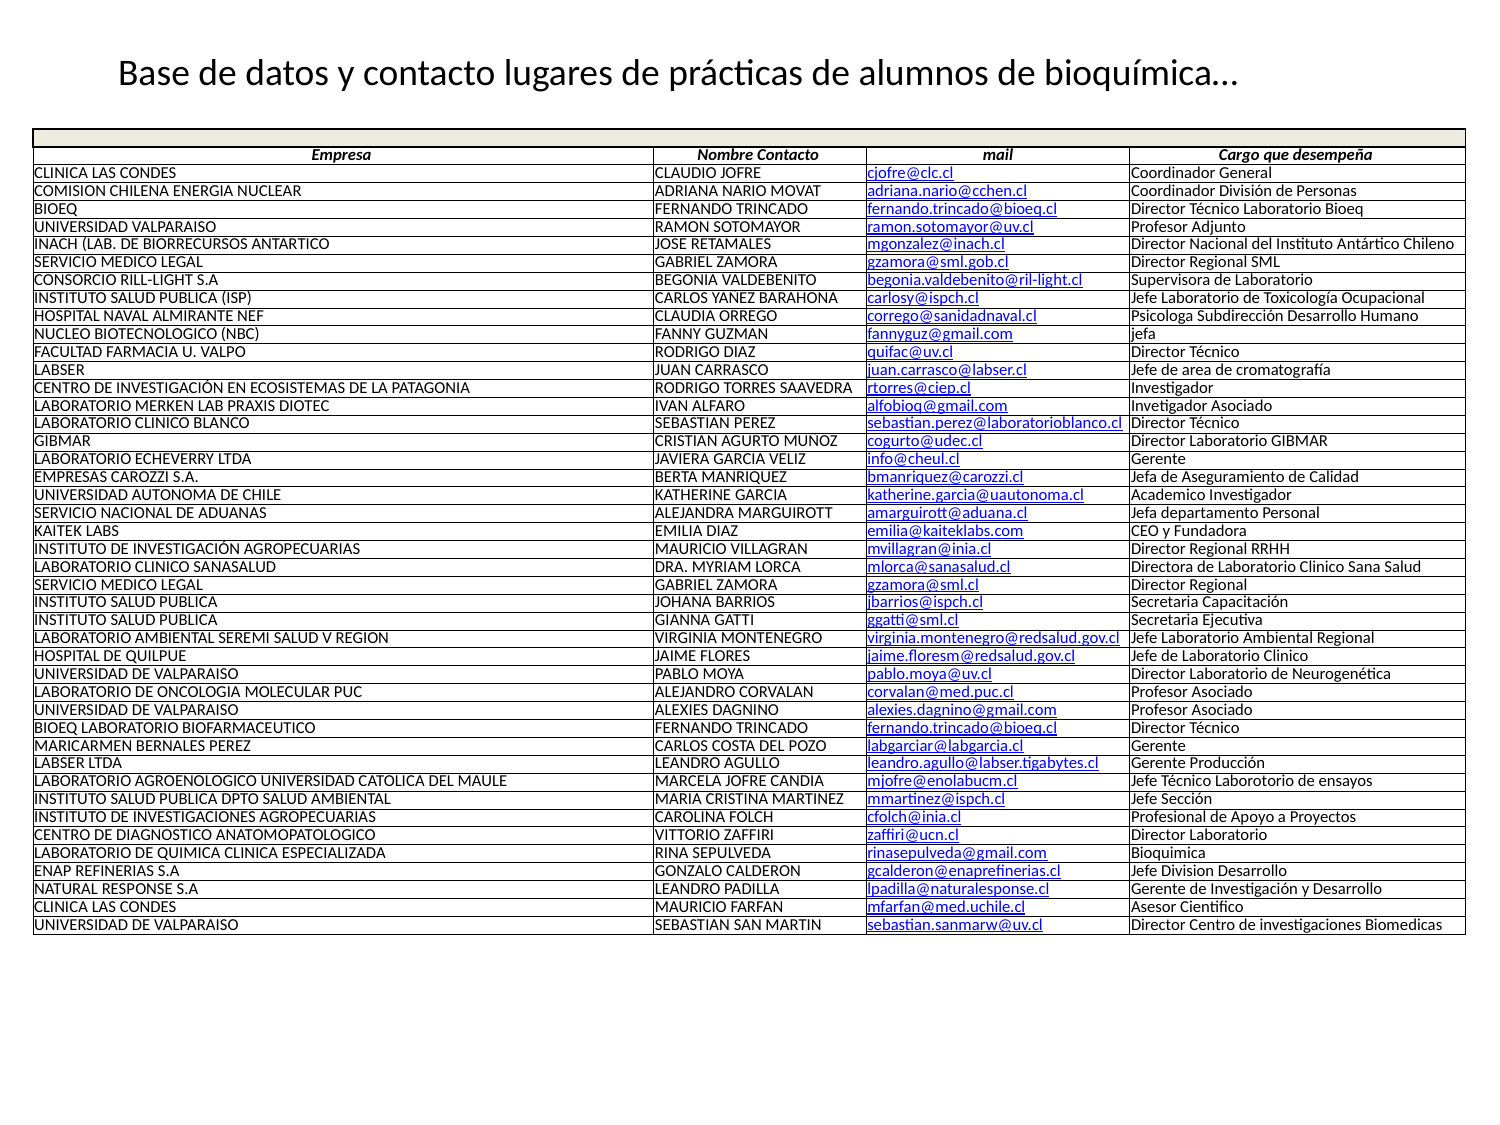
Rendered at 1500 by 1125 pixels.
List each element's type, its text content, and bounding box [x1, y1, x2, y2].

table_cell JAVIERA GARCIA VELIZ [654, 452, 866, 469]
table_cell Gerente Producción [1130, 756, 1465, 773]
table_cell mgonzalez@inach.cl [867, 237, 1129, 254]
table_cell Director Centro de investigaciones Biomedicas [1130, 917, 1465, 934]
table_cell JOHANA BARRIOS [654, 595, 866, 612]
table_cell CLAUDIA ORREGO [654, 309, 866, 325]
table_cell fannyguz@gmail.com [867, 326, 1129, 343]
table_cell JAIME FLORES [654, 648, 866, 665]
table_cell info@cheul.cl [867, 452, 1129, 469]
table_cell Coordinador General [1130, 165, 1465, 182]
table_cell CLINICA LAS CONDES [34, 899, 653, 916]
table_cell CAROLINA FOLCH [654, 810, 866, 826]
table_cell Jefa de Aseguramiento de Calidad [1130, 470, 1465, 486]
table_cell mjofre@enolabucm.cl [867, 774, 1129, 791]
table_cell Director Regional SML [1130, 255, 1465, 272]
table_cell pablo.moya@uv.cl [867, 666, 1129, 683]
table_cell Profesor Adjunto [1130, 219, 1465, 236]
table_cell UNIVERSIDAD DE VALPARAISO [34, 917, 653, 934]
table_cell PABLO MOYA [654, 666, 866, 683]
table_cell SEBASTIAN SAN MARTIN [654, 917, 866, 934]
table_cell Director Regional RRHH [1130, 541, 1465, 558]
table_cell Director Técnico Laboratorio Bioeq [1130, 201, 1465, 218]
table_cell RAMON SOTOMAYOR [654, 219, 866, 236]
table_cell GIBMAR [34, 434, 653, 451]
table_cell CLINICA LAS CONDES [34, 165, 653, 182]
table_cell juan.carrasco@labser.cl [867, 362, 1129, 379]
table_cell SERVICIO NACIONAL DE ADUANAS [34, 505, 653, 522]
table_cell INSTITUTO SALUD PUBLICA (ISP) [34, 291, 653, 308]
table_cell BEGONIA VALDEBENITO [654, 273, 866, 290]
table_cell Empresa [34, 148, 653, 164]
table_cell CENTRO DE INVESTIGACIÓN EN ECOSISTEMAS DE LA PATAGONIA [34, 380, 653, 397]
table_cell corrego@sanidadnaval.cl [867, 309, 1129, 325]
table_cell Profesor Asociado [1130, 684, 1465, 701]
table_cell MARICARMEN BERNALES PEREZ [34, 738, 653, 755]
table_cell INSTITUTO DE INVESTIGACIÓN AGROPECUARIAS [34, 541, 653, 558]
table_cell FANNY GUZMAN [654, 326, 866, 343]
table_cell rinasepulveda@gmail.com [867, 845, 1129, 862]
table_cell VIRGINIA MONTENEGRO [654, 631, 866, 647]
table_cell BERTA MANRIQUEZ [654, 470, 866, 486]
table_cell zaffiri@ucn.cl [867, 827, 1129, 844]
table_cell IVAN ALFARO [654, 398, 866, 415]
table_cell RINA SEPULVEDA [654, 845, 866, 862]
table_cell jefa [1130, 326, 1465, 343]
table_cell INSTITUTO SALUD PUBLICA DPTO SALUD AMBIENTAL [34, 792, 653, 809]
table_cell Academico Investigador [1130, 487, 1465, 504]
table_cell CEO y Fundadora [1130, 523, 1465, 540]
table_cell Director Técnico [1130, 344, 1465, 361]
table_cell cfolch@inia.cl [867, 810, 1129, 826]
table_cell ADRIANA NARIO MOVAT [654, 183, 866, 200]
table_cell LABORATORIO MERKEN LAB PRAXIS DIOTEC [34, 398, 653, 415]
table_cell ramon.sotomayor@uv.cl [867, 219, 1129, 236]
table_cell leandro.agullo@labser.tigabytes.cl [867, 756, 1129, 773]
table_cell LABORATORIO DE QUIMICA CLINICA ESPECIALIZADA [34, 845, 653, 862]
table_cell Secretaria Ejecutiva [1130, 613, 1465, 630]
table_cell labgarciar@labgarcia.cl [867, 738, 1129, 755]
table_cell LABSER [34, 362, 653, 379]
table_cell begonia.valdebenito@ril-light.cl [867, 273, 1129, 290]
table_cell Profesional de Apoyo a Proyectos [1130, 810, 1465, 826]
table_cell corvalan@med.puc.cl [867, 684, 1129, 701]
table_cell Jefe Técnico Laborotorio de ensayos [1130, 774, 1465, 791]
table_cell virginia.montenegro@redsalud.gov.cl [867, 631, 1129, 647]
table_cell ALEJANDRO CORVALAN [654, 684, 866, 701]
table_cell FERNANDO TRINCADO [654, 201, 866, 218]
table_cell UNIVERSIDAD DE VALPARAISO [34, 666, 653, 683]
table_cell HOSPITAL DE QUILPUE [34, 648, 653, 665]
table_cell Directora de Laboratorio Clinico Sana Salud [1130, 559, 1465, 576]
table_cell quifac@uv.cl [867, 344, 1129, 361]
table_cell Director Nacional del Instituto Antártico Chileno [1130, 237, 1465, 254]
table_cell INSTITUTO SALUD PUBLICA [34, 613, 653, 630]
table_cell ggatti@sml.cl [867, 613, 1129, 630]
table_cell fernando.trincado@bioeq.cl [867, 720, 1129, 737]
table_cell FACULTAD FARMACIA U. VALPO [34, 344, 653, 361]
table_cell Nombre Contacto [654, 148, 866, 164]
table_cell LABORATORIO CLINICO BLANCO [34, 416, 653, 433]
table_cell Jefe Sección [1130, 792, 1465, 809]
table_cell Director Técnico [1130, 416, 1465, 433]
table_cell gzamora@sml.cl [867, 577, 1129, 594]
table_cell RODRIGO DIAZ [654, 344, 866, 361]
table_cell BIOEQ LABORATORIO BIOFARMACEUTICO [34, 720, 653, 737]
table_cell ALEXIES DAGNINO [654, 702, 866, 719]
table_cell MAURICIO FARFAN [654, 899, 866, 916]
table_cell jbarrios@ispch.cl [867, 595, 1129, 612]
table_cell Secretaria Capacitación [1130, 595, 1465, 612]
table_cell Gerente [1130, 738, 1465, 755]
table_cell CRISTIAN AGURTO MUÑOZ [654, 434, 866, 451]
table_header [34, 130, 1465, 146]
table_cell LABORATORIO AGROENOLOGICO UNIVERSIDAD CATOLICA DEL MAULE [34, 774, 653, 791]
table_cell COMISION CHILENA ENERGIA NUCLEAR [34, 183, 653, 200]
table_cell HOSPITAL NAVAL ALMIRANTE NEF [34, 309, 653, 325]
table_cell EMPRESAS CAROZZI S.A. [34, 470, 653, 486]
table_cell sebastian.perez@laboratorioblanco.cl [867, 416, 1129, 433]
table_cell INSTITUTO SALUD PUBLICA [34, 595, 653, 612]
table_cell Gerente de Investigación y Desarrollo [1130, 881, 1465, 898]
table_cell amarguirott@aduana.cl [867, 505, 1129, 522]
table_cell UNIVERSIDAD AUTONOMA DE CHILE [34, 487, 653, 504]
table_cell Director Técnico [1130, 720, 1465, 737]
table_cell Director Laboratorio GIBMAR [1130, 434, 1465, 451]
table_cell MARCELA JOFRE CANDIA [654, 774, 866, 791]
table_cell Jefa departamento Personal [1130, 505, 1465, 522]
table_cell lpadilla@naturalesponse.cl [867, 881, 1129, 898]
table_cell mlorca@sanasalud.cl [867, 559, 1129, 576]
table_cell Director Laboratorio [1130, 827, 1465, 844]
table_cell gcalderon@enaprefinerias.cl [867, 863, 1129, 880]
table_cell cjofre@clc.cl [867, 165, 1129, 182]
table_cell mfarfan@med.uchile.cl [867, 899, 1129, 916]
table_cell rtorres@ciep.cl [867, 380, 1129, 397]
table_cell CARLOS YAÑEZ BARAHONA [654, 291, 866, 308]
table_cell VITTORIO ZAFFIRI [654, 827, 866, 844]
table_cell UNIVERSIDAD DE VALPARAISO [34, 702, 653, 719]
table_cell JOSE RETAMALES [654, 237, 866, 254]
table_cell INSTITUTO DE INVESTIGACIONES AGROPECUARIAS [34, 810, 653, 826]
table_cell cogurto@udec.cl [867, 434, 1129, 451]
table_cell LABORATORIO DE ONCOLOGIA MOLECULAR PUC [34, 684, 653, 701]
table_cell LABSER LTDA [34, 756, 653, 773]
table_cell LABORATORIO AMBIENTAL SEREMI SALUD V REGION [34, 631, 653, 647]
table_cell LEANDRO AGULLO [654, 756, 866, 773]
table_cell ENAP REFINERIAS S.A [34, 863, 653, 880]
table_cell Jefe Laboratorio Ambiental Regional [1130, 631, 1465, 647]
table_cell KATHERINE GARCIA [654, 487, 866, 504]
table_cell bmanriquez@carozzi.cl [867, 470, 1129, 486]
table_cell Gerente [1130, 452, 1465, 469]
table_cell NATURAL RESPONSE S.A [34, 881, 653, 898]
table_cell SEBASTIAN PEREZ [654, 416, 866, 433]
table_cell Psicologa Subdirección Desarrollo Humano [1130, 309, 1465, 325]
table_cell sebastian.sanmarw@uv.cl [867, 917, 1129, 934]
table_cell Investigador [1130, 380, 1465, 397]
table_cell jaime.floresm@redsalud.gov.cl [867, 648, 1129, 665]
table_cell mvillagran@inia.cl [867, 541, 1129, 558]
table_cell Jefe Laboratorio de Toxicología Ocupacional [1130, 291, 1465, 308]
table_cell alexies.dagnino@gmail.com [867, 702, 1129, 719]
table_cell adriana.nario@cchen.cl [867, 183, 1129, 200]
table_cell fernando.trincado@bioeq.cl [867, 201, 1129, 218]
table_cell INACH (LAB. DE BIORRECURSOS ANTARTICO [34, 237, 653, 254]
table_cell DRA. MYRIAM LORCA [654, 559, 866, 576]
table_cell Asesor Cientifico [1130, 899, 1465, 916]
table_cell CENTRO DE DIAGNOSTICO ANATOMOPATOLOGICO [34, 827, 653, 844]
table_cell mail [867, 148, 1129, 164]
table_cell UNIVERSIDAD VALPARAISO [34, 219, 653, 236]
table_cell LABORATORIO CLINICO SANASALUD [34, 559, 653, 576]
table_cell katherine.garcia@uautonoma.cl [867, 487, 1129, 504]
table_cell NUCLEO BIOTECNOLOGICO (NBC) [34, 326, 653, 343]
table_cell GABRIEL ZAMORA [654, 255, 866, 272]
table_cell LEANDRO PADILLA [654, 881, 866, 898]
table_cell EMILIA DIAZ [654, 523, 866, 540]
table_cell Coordinador División de Personas [1130, 183, 1465, 200]
table_cell CARLOS COSTA DEL POZO [654, 738, 866, 755]
table_cell FERNANDO TRINCADO [654, 720, 866, 737]
table_cell CLAUDIO JOFRE [654, 165, 866, 182]
table_cell carlosy@ispch.cl [867, 291, 1129, 308]
table_cell SERVICIO MEDICO LEGAL [34, 577, 653, 594]
table_cell JUAN CARRASCO [654, 362, 866, 379]
table_cell Supervisora de Laboratorio [1130, 273, 1465, 290]
table_cell Director Laboratorio de Neurogenética [1130, 666, 1465, 683]
table_cell KAITEK LABS [34, 523, 653, 540]
table_cell ALEJANDRA MARGUIROTT [654, 505, 866, 522]
table_cell RODRIGO TORRES SAAVEDRA [654, 380, 866, 397]
table_cell MARIA CRISTINA MARTINEZ [654, 792, 866, 809]
table_cell GONZALO CALDERON [654, 863, 866, 880]
text_box Base de datos y contacto lugares de prácticas de alumnos de bioquímica… [103, 40, 1255, 101]
table_cell Jefe de Laboratorio Clinico [1130, 648, 1465, 665]
table_cell Bioquimica [1130, 845, 1465, 862]
table_cell CONSORCIO RILL-LIGHT S.A [34, 273, 653, 290]
table_cell Cargo que desempeña [1130, 148, 1465, 164]
table_cell Profesor Asociado [1130, 702, 1465, 719]
table_cell MAURICIO VILLAGRAN [654, 541, 866, 558]
table_cell LABORATORIO ECHEVERRY LTDA [34, 452, 653, 469]
table_cell Director Regional [1130, 577, 1465, 594]
table_cell alfobioq@gmail.com [867, 398, 1129, 415]
table_cell Jefe de area de cromatografía [1130, 362, 1465, 379]
table_cell GABRIEL ZAMORA [654, 577, 866, 594]
table_cell emilia@kaiteklabs.com [867, 523, 1129, 540]
table_cell GIANNA GATTI [654, 613, 866, 630]
table_cell BIOEQ [34, 201, 653, 218]
table_cell gzamora@sml.gob.cl [867, 255, 1129, 272]
table_cell Invetigador Asociado [1130, 398, 1465, 415]
table_cell mmartinez@ispch.cl [867, 792, 1129, 809]
table_cell Jefe Division Desarrollo [1130, 863, 1465, 880]
table_cell SERVICIO MEDICO LEGAL [34, 255, 653, 272]
